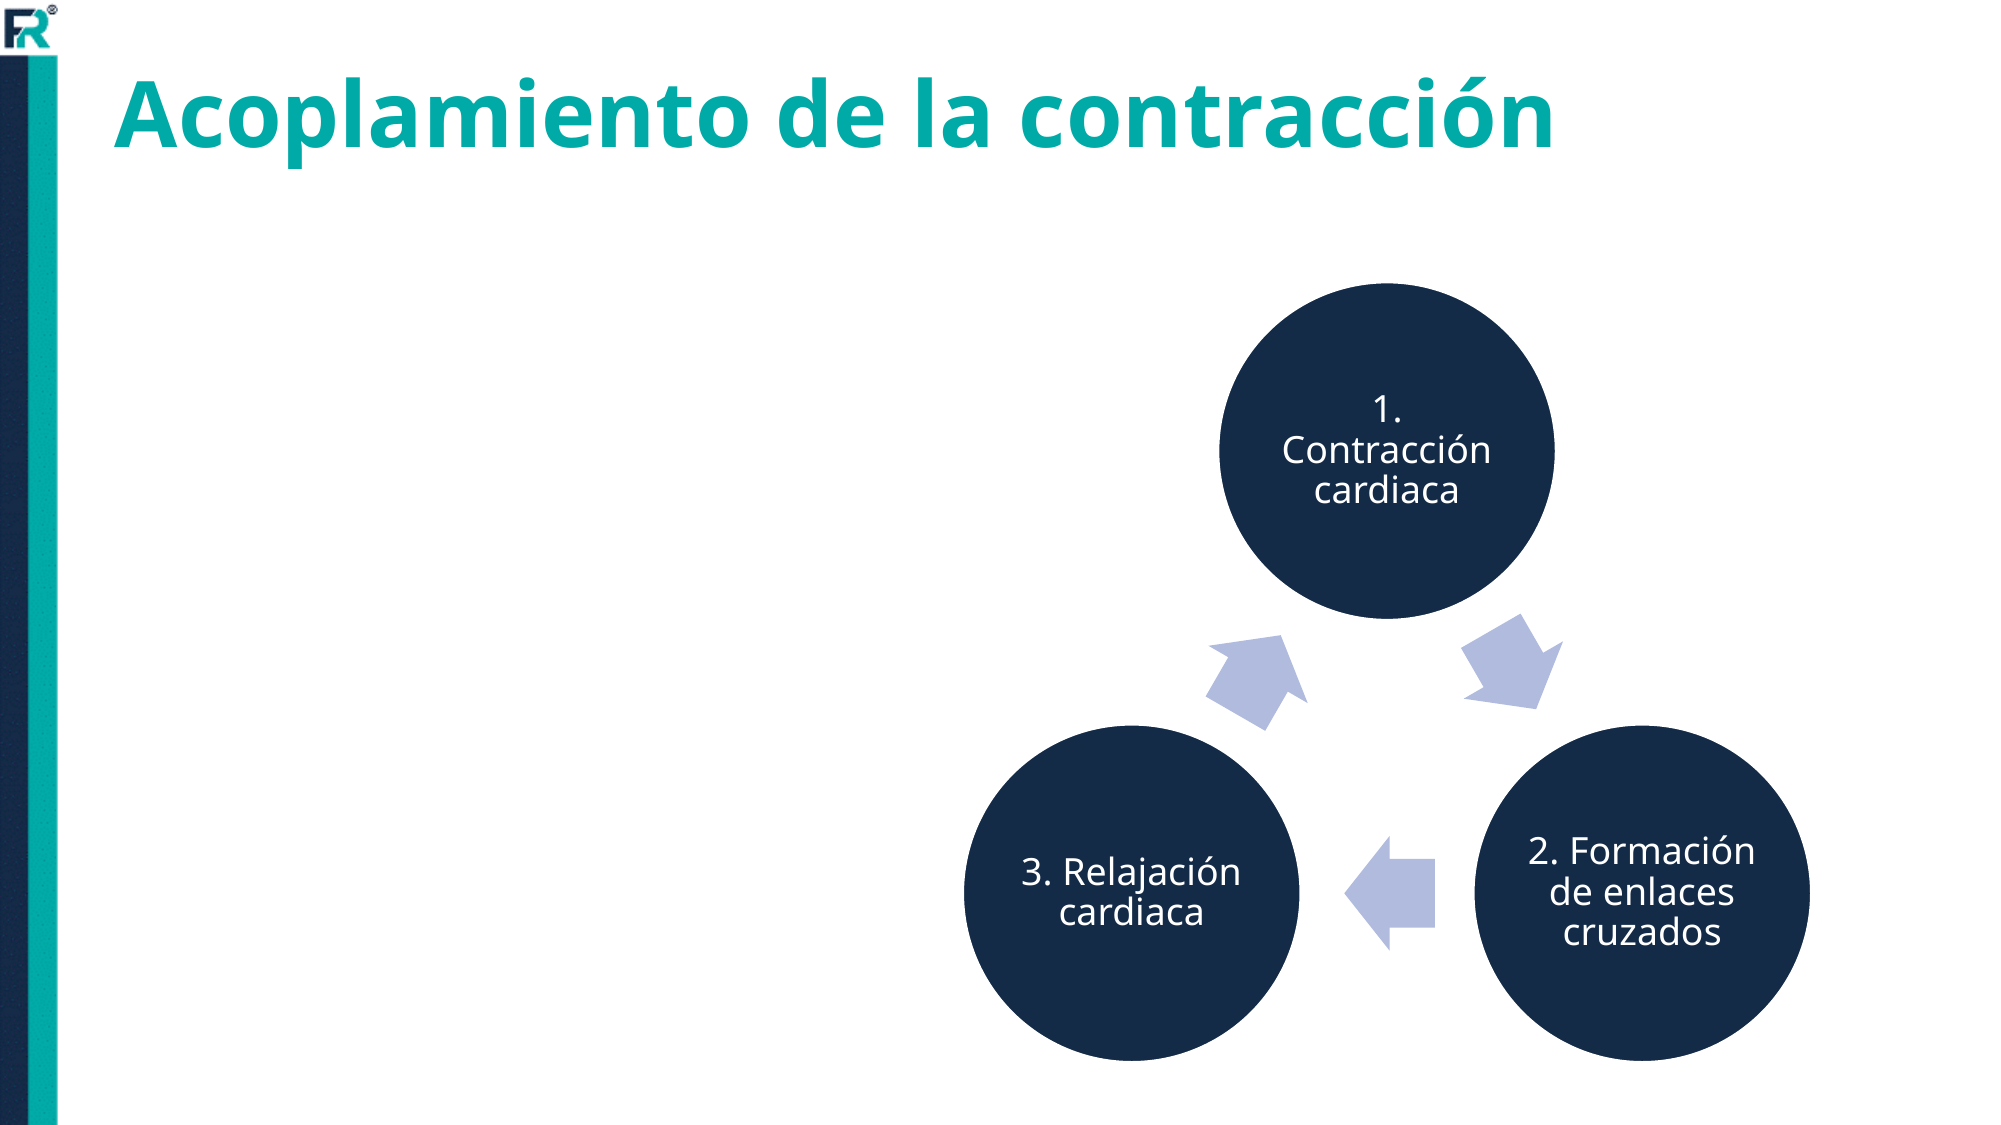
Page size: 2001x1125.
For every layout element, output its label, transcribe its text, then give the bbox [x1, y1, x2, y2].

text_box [742, 281, 2000, 1064]
title Acoplamiento de la contracción [99, 9, 1825, 227]
picture [0, 0, 2001, 1125]
